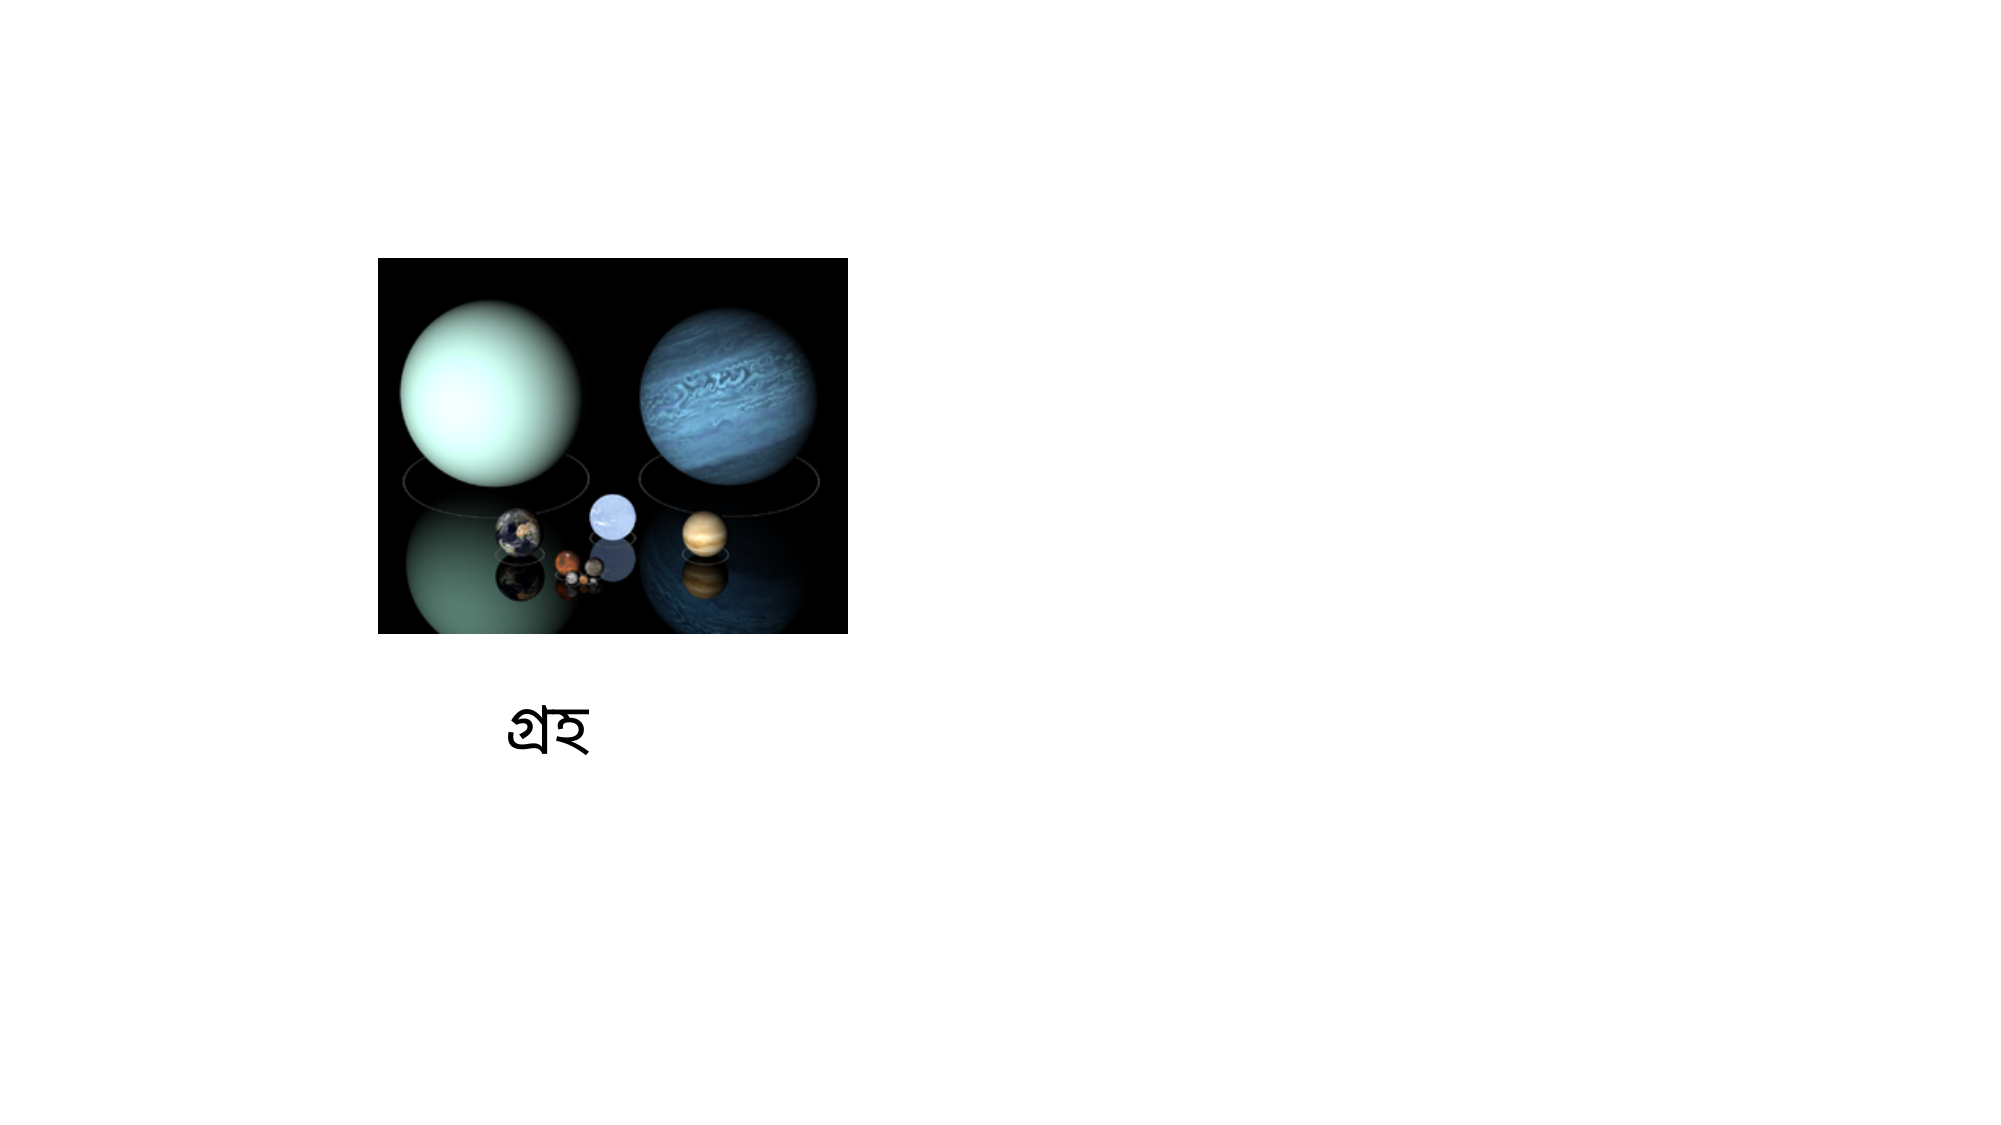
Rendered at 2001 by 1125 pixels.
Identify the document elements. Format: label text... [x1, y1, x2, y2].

picture [378, 258, 848, 634]
text_box গ্রহ [473, 676, 650, 772]
